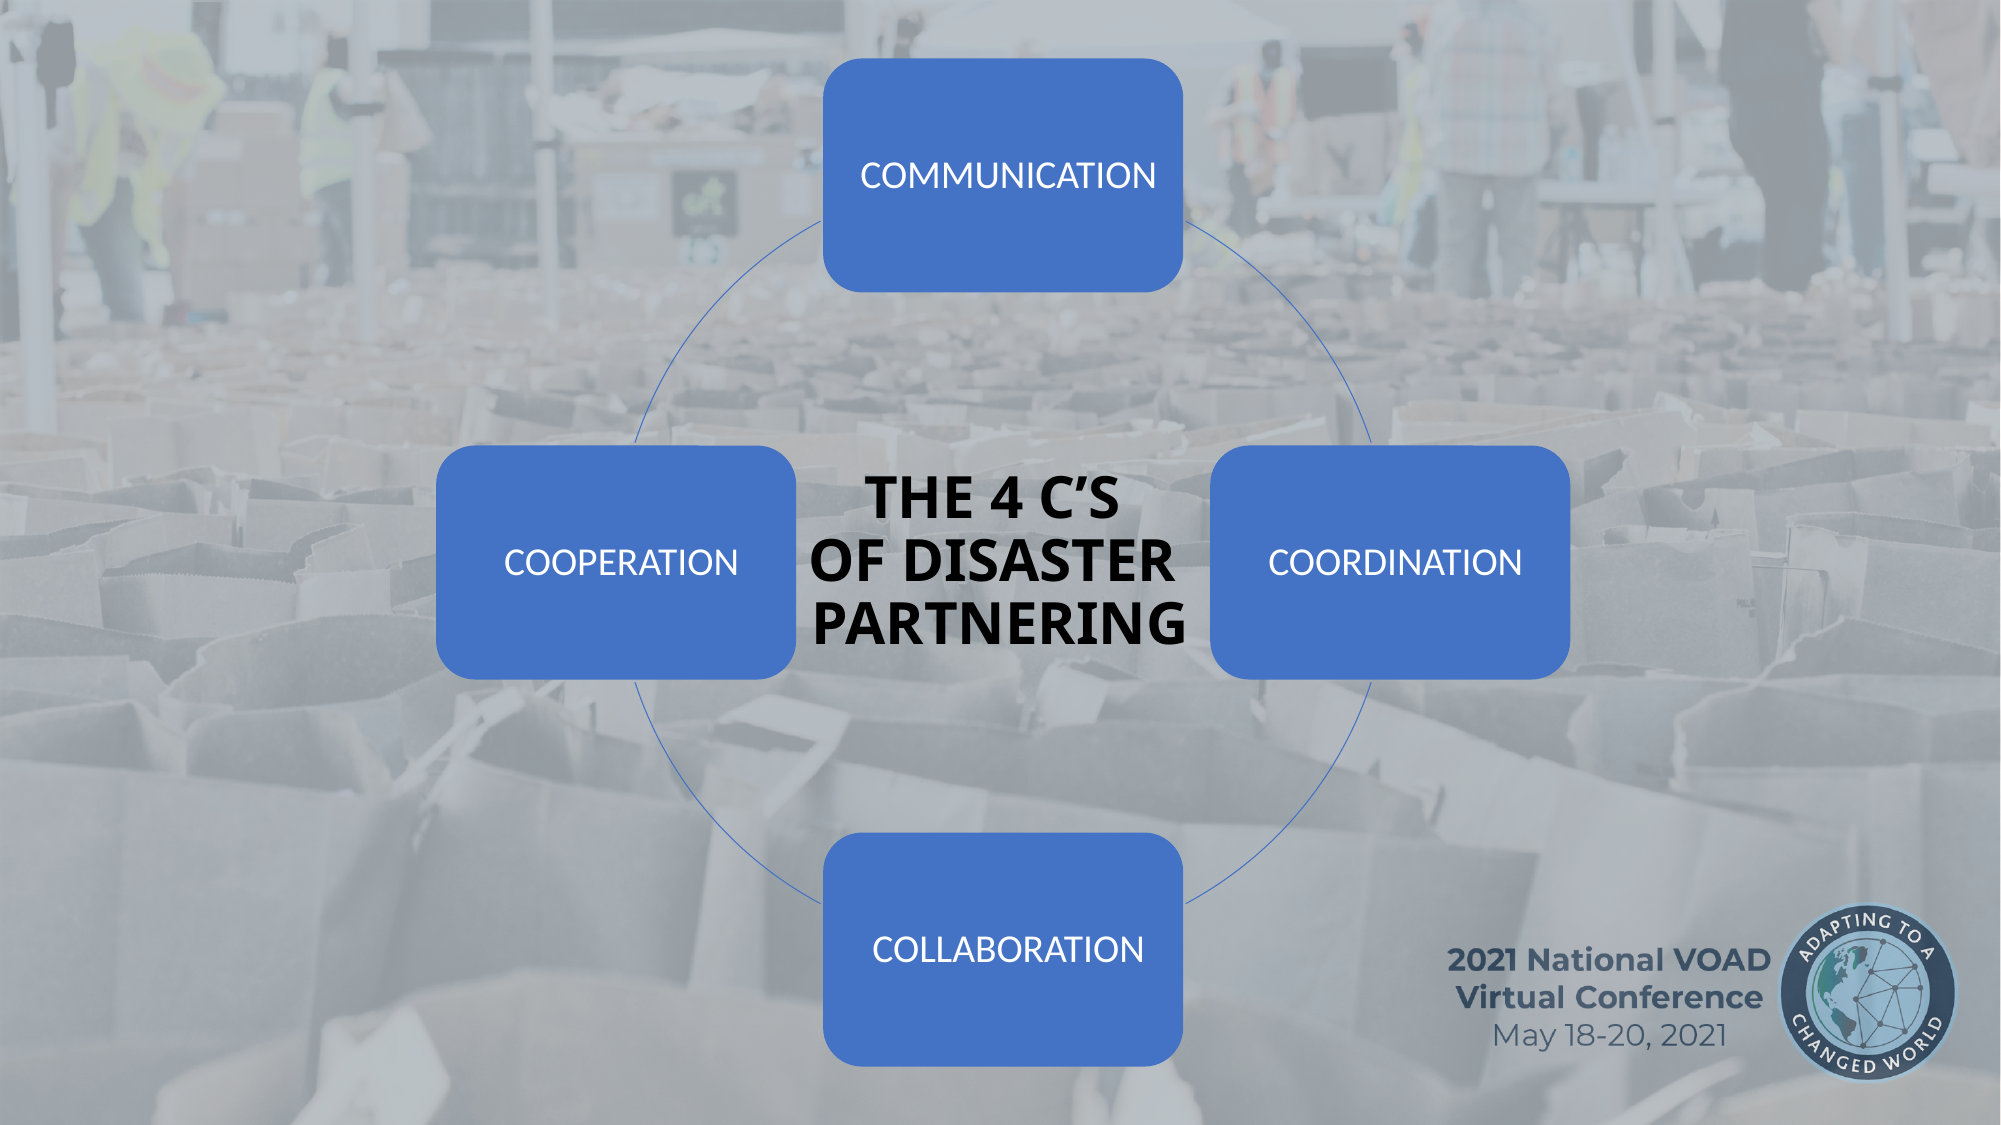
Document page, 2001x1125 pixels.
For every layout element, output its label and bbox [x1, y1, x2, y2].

picture [0, 0, 2000, 1125]
text_box [64, 57, 1942, 1067]
